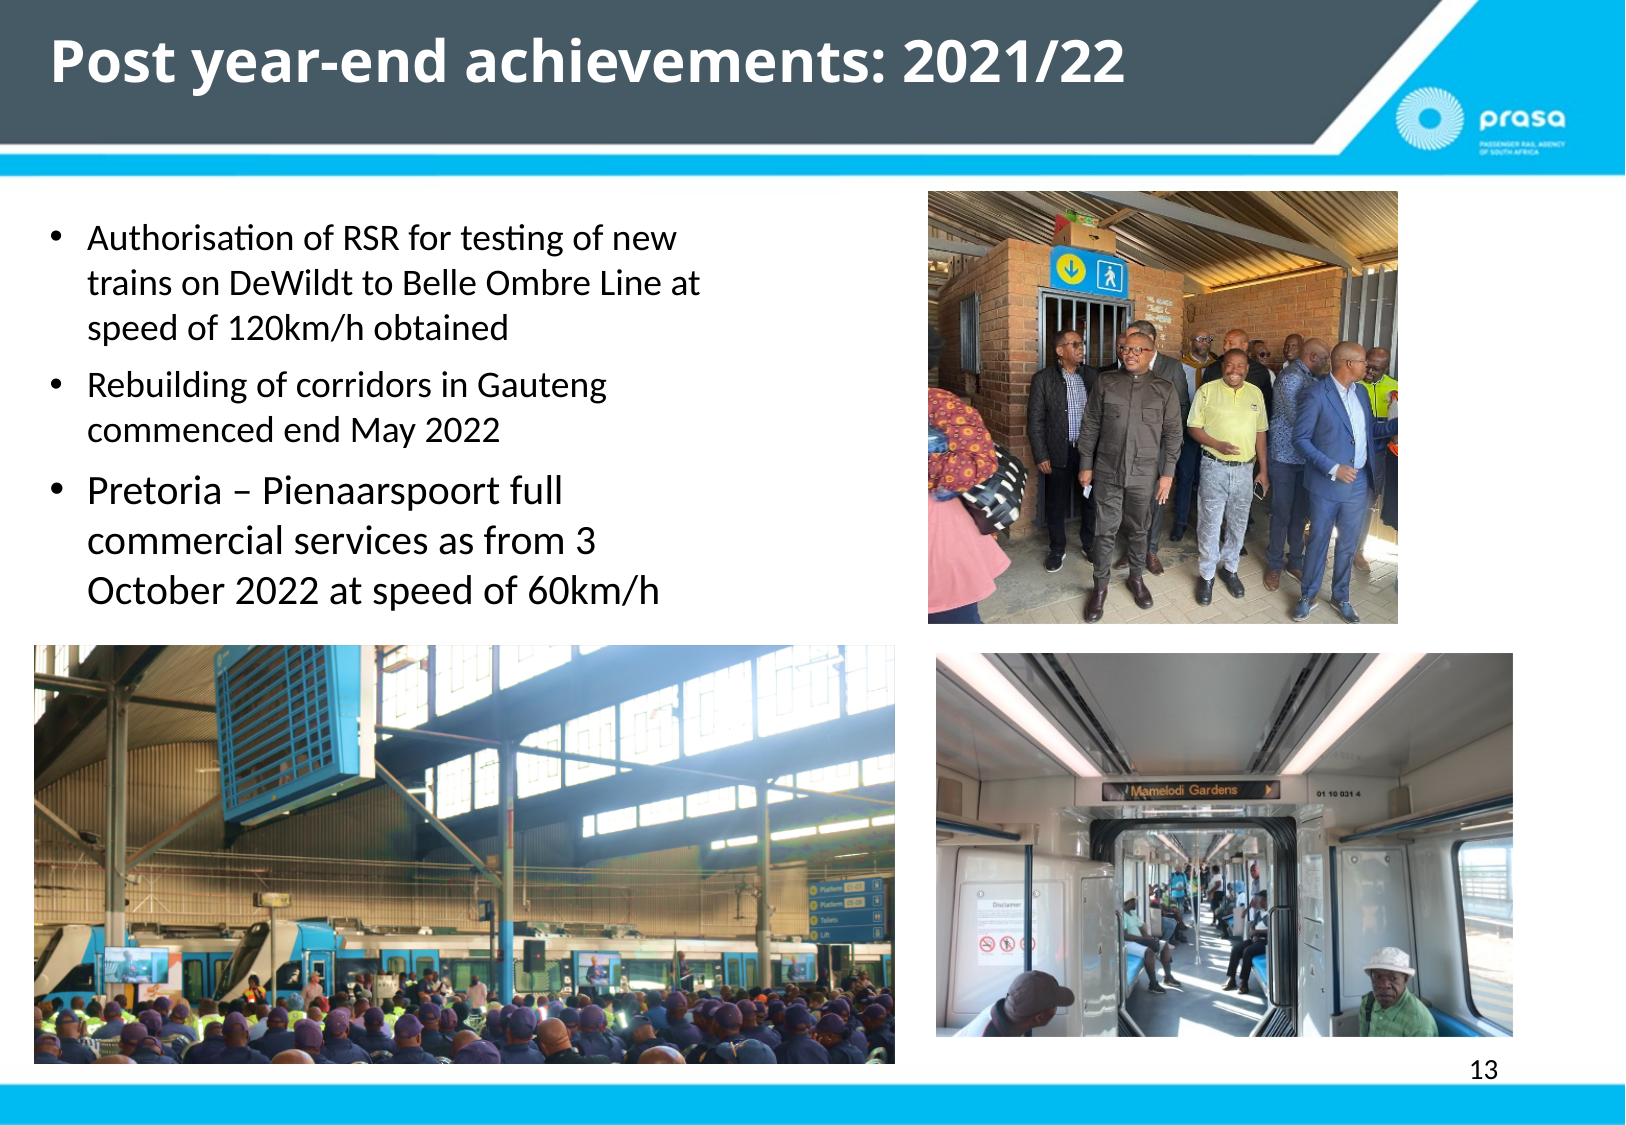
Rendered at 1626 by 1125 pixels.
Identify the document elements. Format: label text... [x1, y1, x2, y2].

picture [1396, 87, 1464, 150]
picture [0, 0, 1479, 156]
title Post year-end achievements: 2021/22 [34, 24, 1327, 139]
picture [1479, 141, 1538, 155]
picture [0, 174, 1625, 1085]
slide_number 13 [1147, 1042, 1514, 1103]
picture [1479, 110, 1566, 131]
picture [1538, 141, 1565, 147]
list Authorisation of RSR for testing of new trains on DeWildt to Belle Ombre Line at speed of 120km/h obtained Rebuilding of corridors in Gauteng commenced end May 2022 Pretoria – Pienaarspoort full commercial services as from 3 October 2022 at speed of 60km/h [34, 205, 727, 644]
